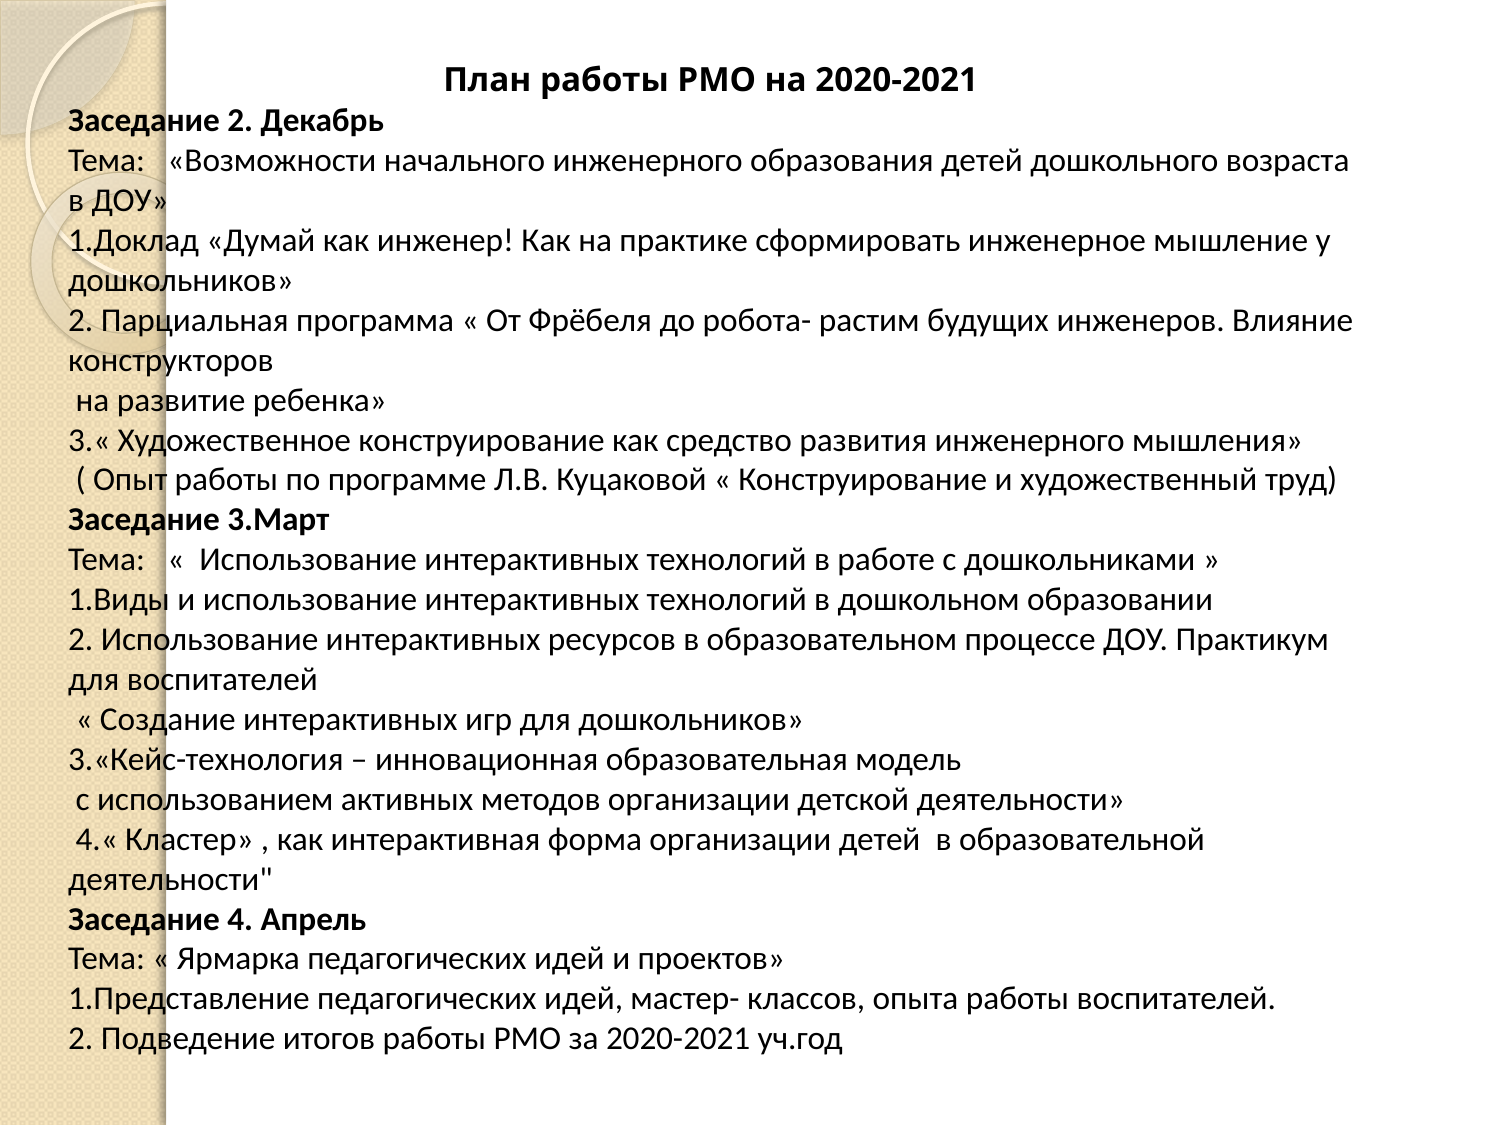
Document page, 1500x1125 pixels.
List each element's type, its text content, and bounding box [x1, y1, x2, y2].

text_box План работы РМО на 2020-2021 Заседание 2. Декабрь Тема: «Возможности начального инженерного образования детей дошкольного возраста в ДОУ» 1.Доклад «Думай как инженер! Как на практике сформировать инженерное мышление у дошкольников» 2. Парциальная программа « От Фрёбеля до робота- растим будущих инженеров. Влияние конструкторов на развитие ребенка» 3.« Художественное конструирование как средство развития инженерного мышления» ( Опыт работы по программе Л.В. Куцаковой « Конструирование и художественный труд) Заседание 3.Март Тема: « Использование интерактивных технологий в работе с дошкольниками » 1.Виды и использование интерактивных технологий в дошкольном образовании 2. Использование интерактивных ресурсов в образовательном процессе ДОУ. Практикум для воспитателей « Создание интерактивных игр для дошкольников» 3.«Кейс-технология – инновационная образовательная модель с использованием активных методов организации детской деятельности» 4.« Кластер» , как интерактивная форма организации детей в образовательной деятельности" Заседание 4. Апрель Тема: « Ярмарка педагогических идей и проектов» 1.Представление педагогических идей, мастер- классов, опыта работы воспитателей. 2. Подведение итогов работы РМО за 2020-2021 уч.год [53, 50, 1378, 1064]
